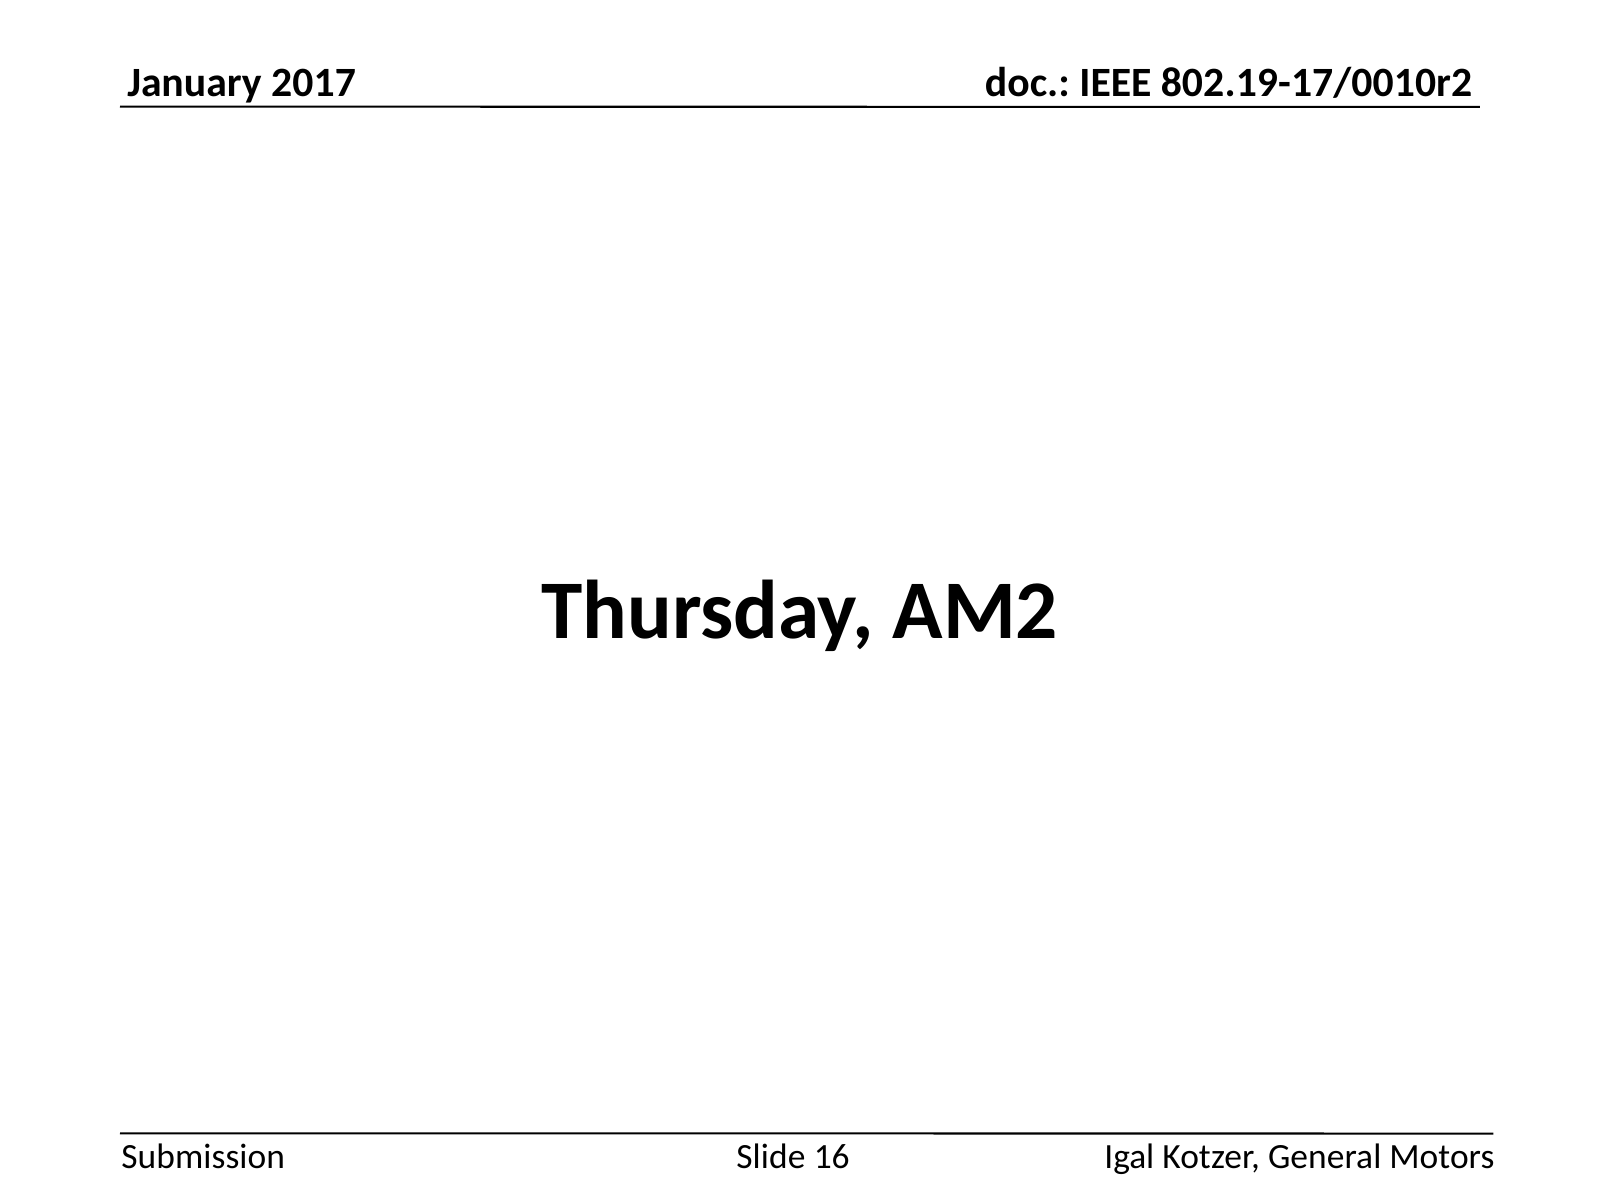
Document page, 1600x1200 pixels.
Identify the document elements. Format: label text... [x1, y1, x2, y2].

slide_number Slide 16 [733, 1132, 854, 1197]
footer Igal Kotzer, General Motors [937, 1132, 1495, 1177]
